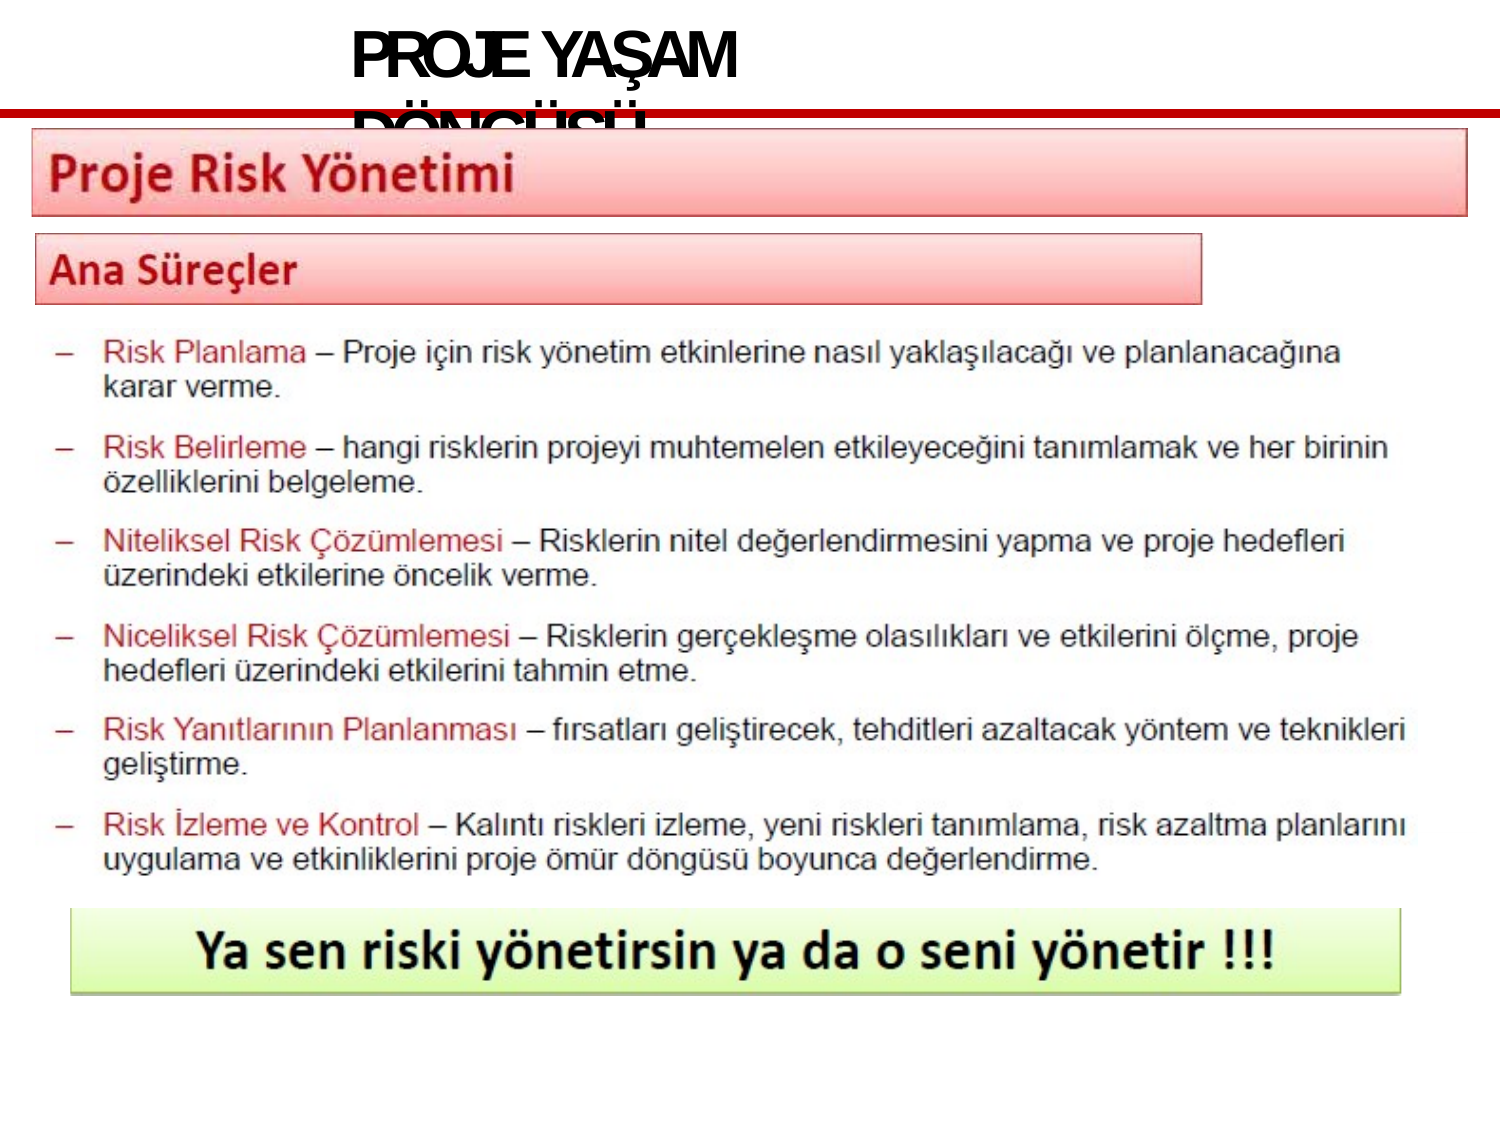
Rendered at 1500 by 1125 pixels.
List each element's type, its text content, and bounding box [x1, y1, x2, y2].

text_box [35, 233, 1204, 305]
text_box [31, 128, 1468, 217]
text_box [34, 327, 1477, 997]
title PROJE YAŞAM DÖNGÜSÜ [348, 8, 1045, 128]
